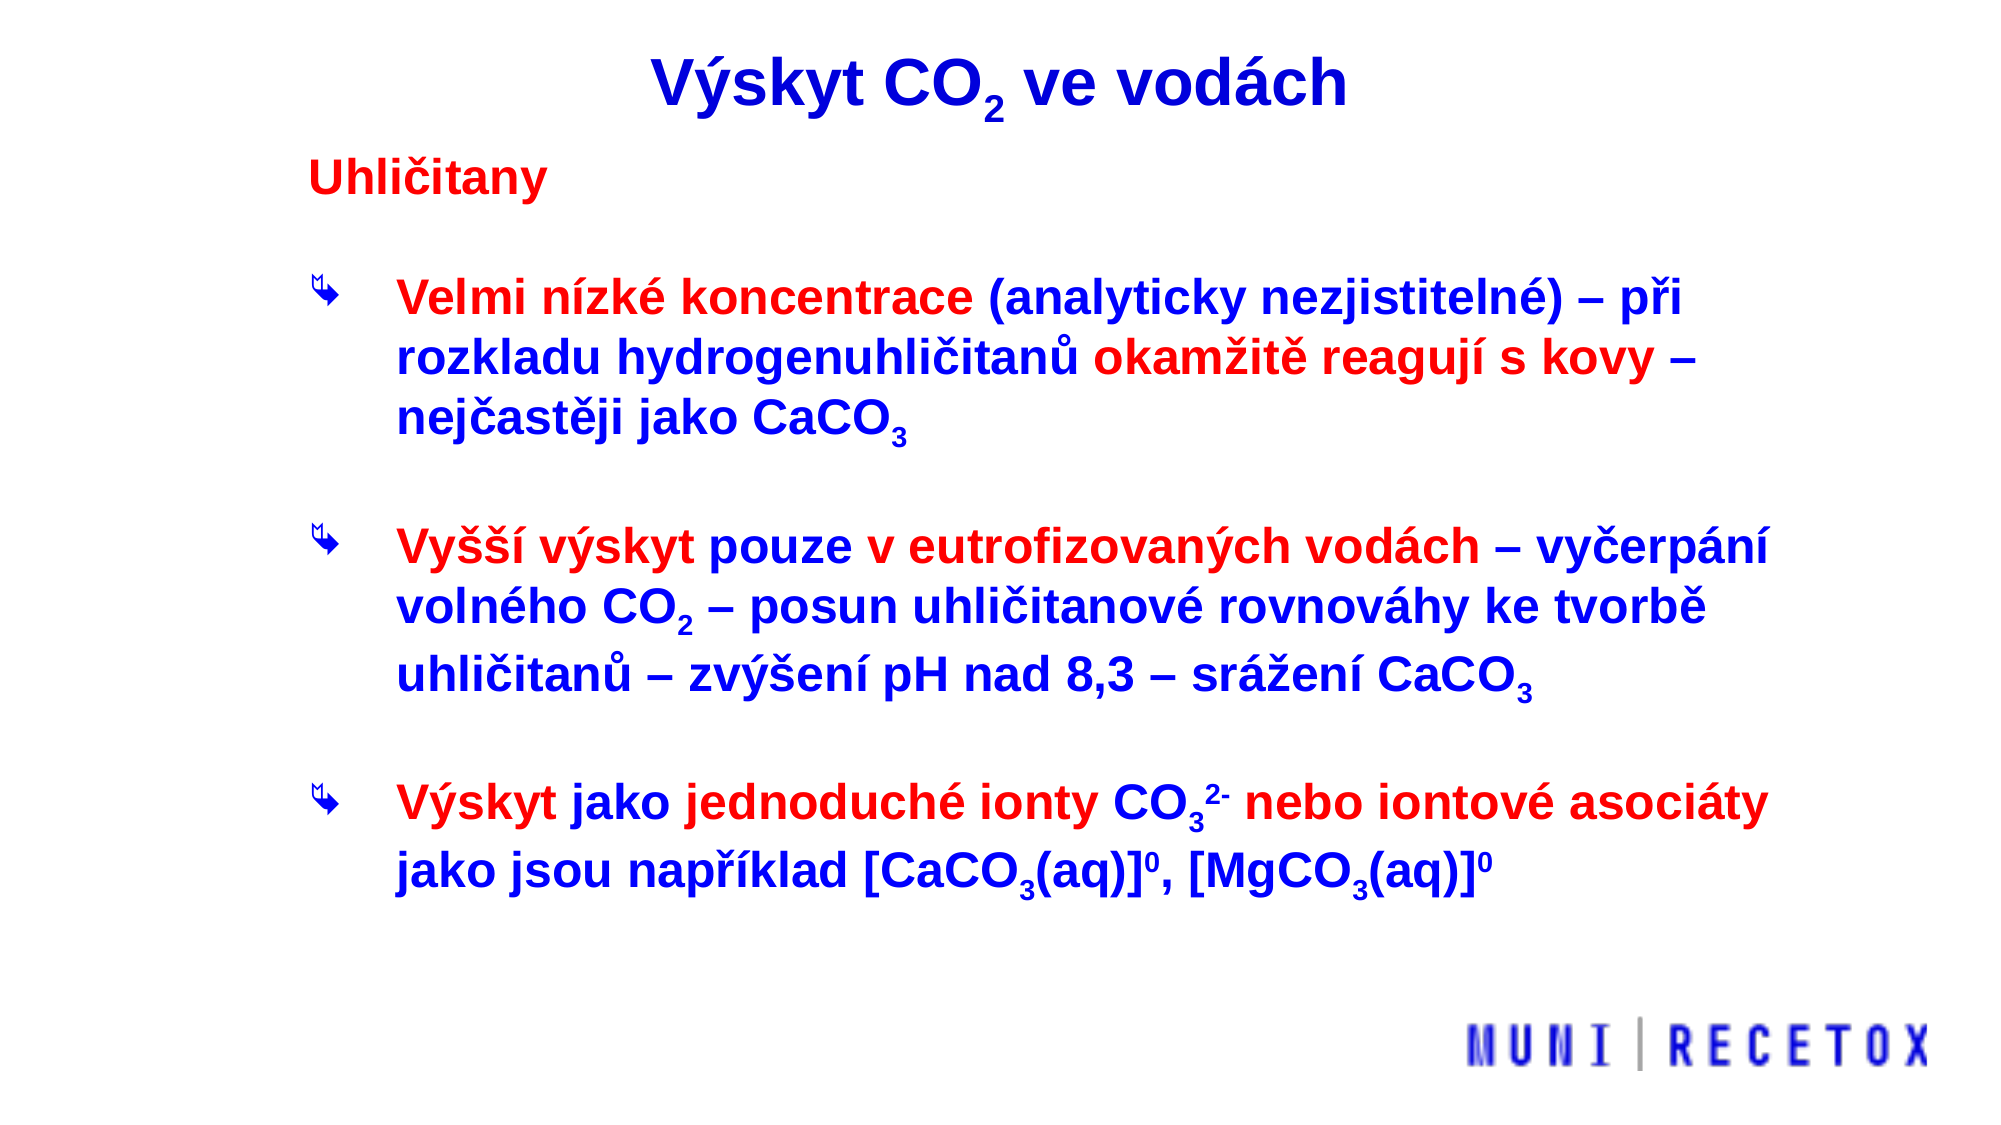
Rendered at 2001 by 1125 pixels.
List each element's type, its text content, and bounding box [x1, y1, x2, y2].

text_box Uhličitany Velmi nízké koncentrace (analyticky nezjistitelné) – při rozkladu hydrogenuhličitanů okamžitě reagují s kovy – nejčastěji jako CaCO3 Vyšší výskyt pouze v eutrofizovaných vodách – vyčerpání volného CO2 – posun uhličitanové rovnováhy ke tvorbě uhličitanů – zvýšení pH nad 8,3 – srážení CaCO3 Výskyt jako jednoduché ionty CO32- nebo iontové asociáty jako jsou například [CaCO3(aq)]0, [MgCO3(aq)]0 [279, 137, 1802, 914]
text_box Výskyt CO2 ve vodách [249, 31, 1750, 138]
